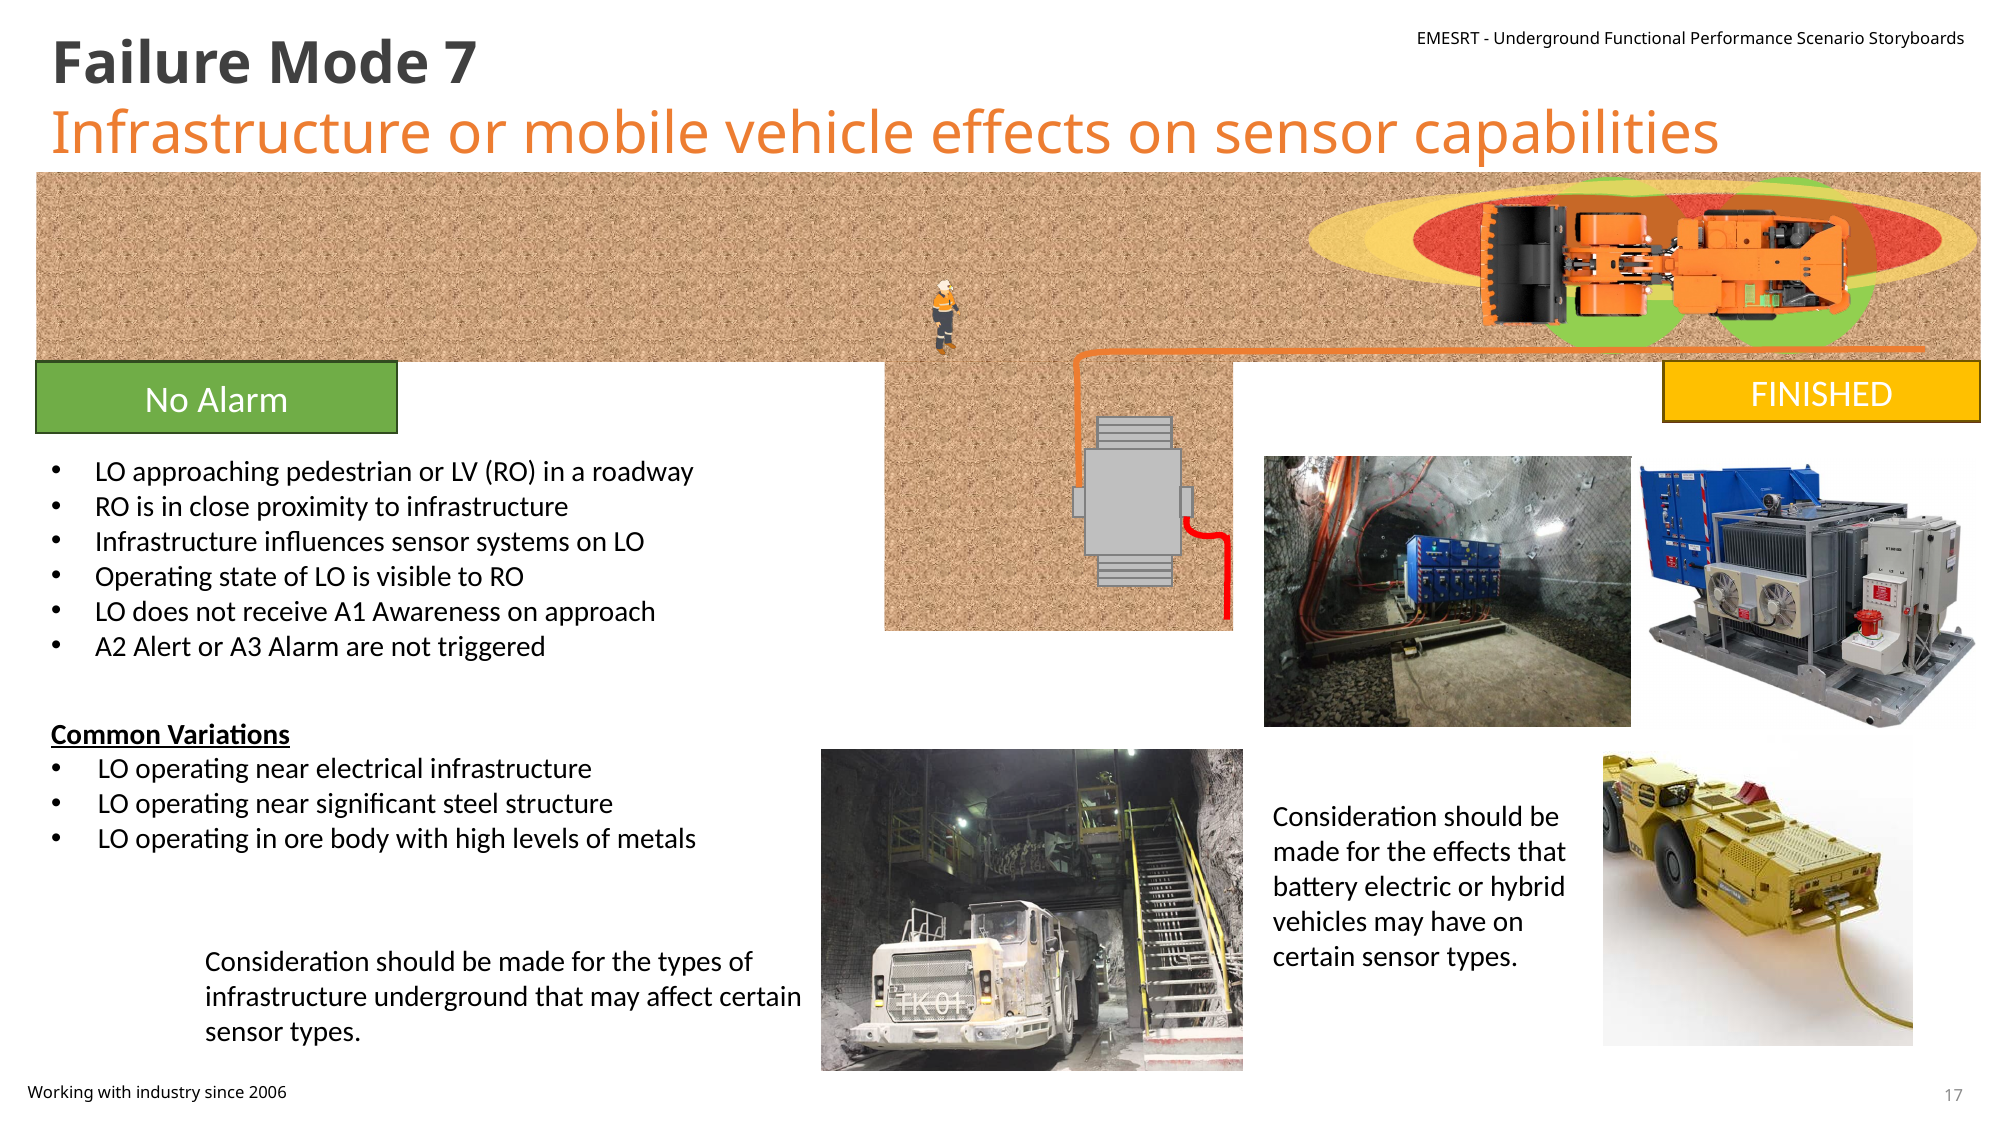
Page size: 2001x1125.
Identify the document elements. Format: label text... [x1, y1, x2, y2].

picture [1264, 456, 1976, 729]
text_box [1943, 210, 1979, 269]
picture [1602, 735, 1913, 1046]
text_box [1308, 154, 1943, 378]
text_box FINISHED [1662, 360, 1981, 422]
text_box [1048, 441, 1218, 562]
picture [906, 273, 966, 357]
text_box LO approaching pedestrian or LV (RO) in a roadway RO is in close proximity to infrastructure Infrastructure influences sensor systems on LO Operating state of LO is visible to RO LO does not receive A1 Awareness on approach A2 Alert or A3 Alarm are not triggered [36, 444, 972, 670]
picture [821, 749, 1243, 1071]
text_box [1075, 349, 1743, 465]
text_box [1943, 171, 1982, 362]
text_box Failure Mode 7 Infrastructure or mobile vehicle effects on sensor capabilities [36, 17, 1981, 171]
text_box Common Variations LO operating near electrical infrastructure LO operating near significant steel structure LO operating in ore body with high levels of metals [36, 707, 903, 898]
text_box Consideration should be made for the effects that battery electric or hybrid vehicles may have on certain sensor types. [1258, 789, 1602, 980]
text_box Consideration should be made for the types of infrastructure underground that may affect certain sensor types. [190, 934, 821, 1055]
text_box [35, 171, 1308, 362]
text_box [1204, 533, 1229, 620]
text_box No Alarm [35, 360, 398, 434]
text_box [884, 362, 1234, 631]
